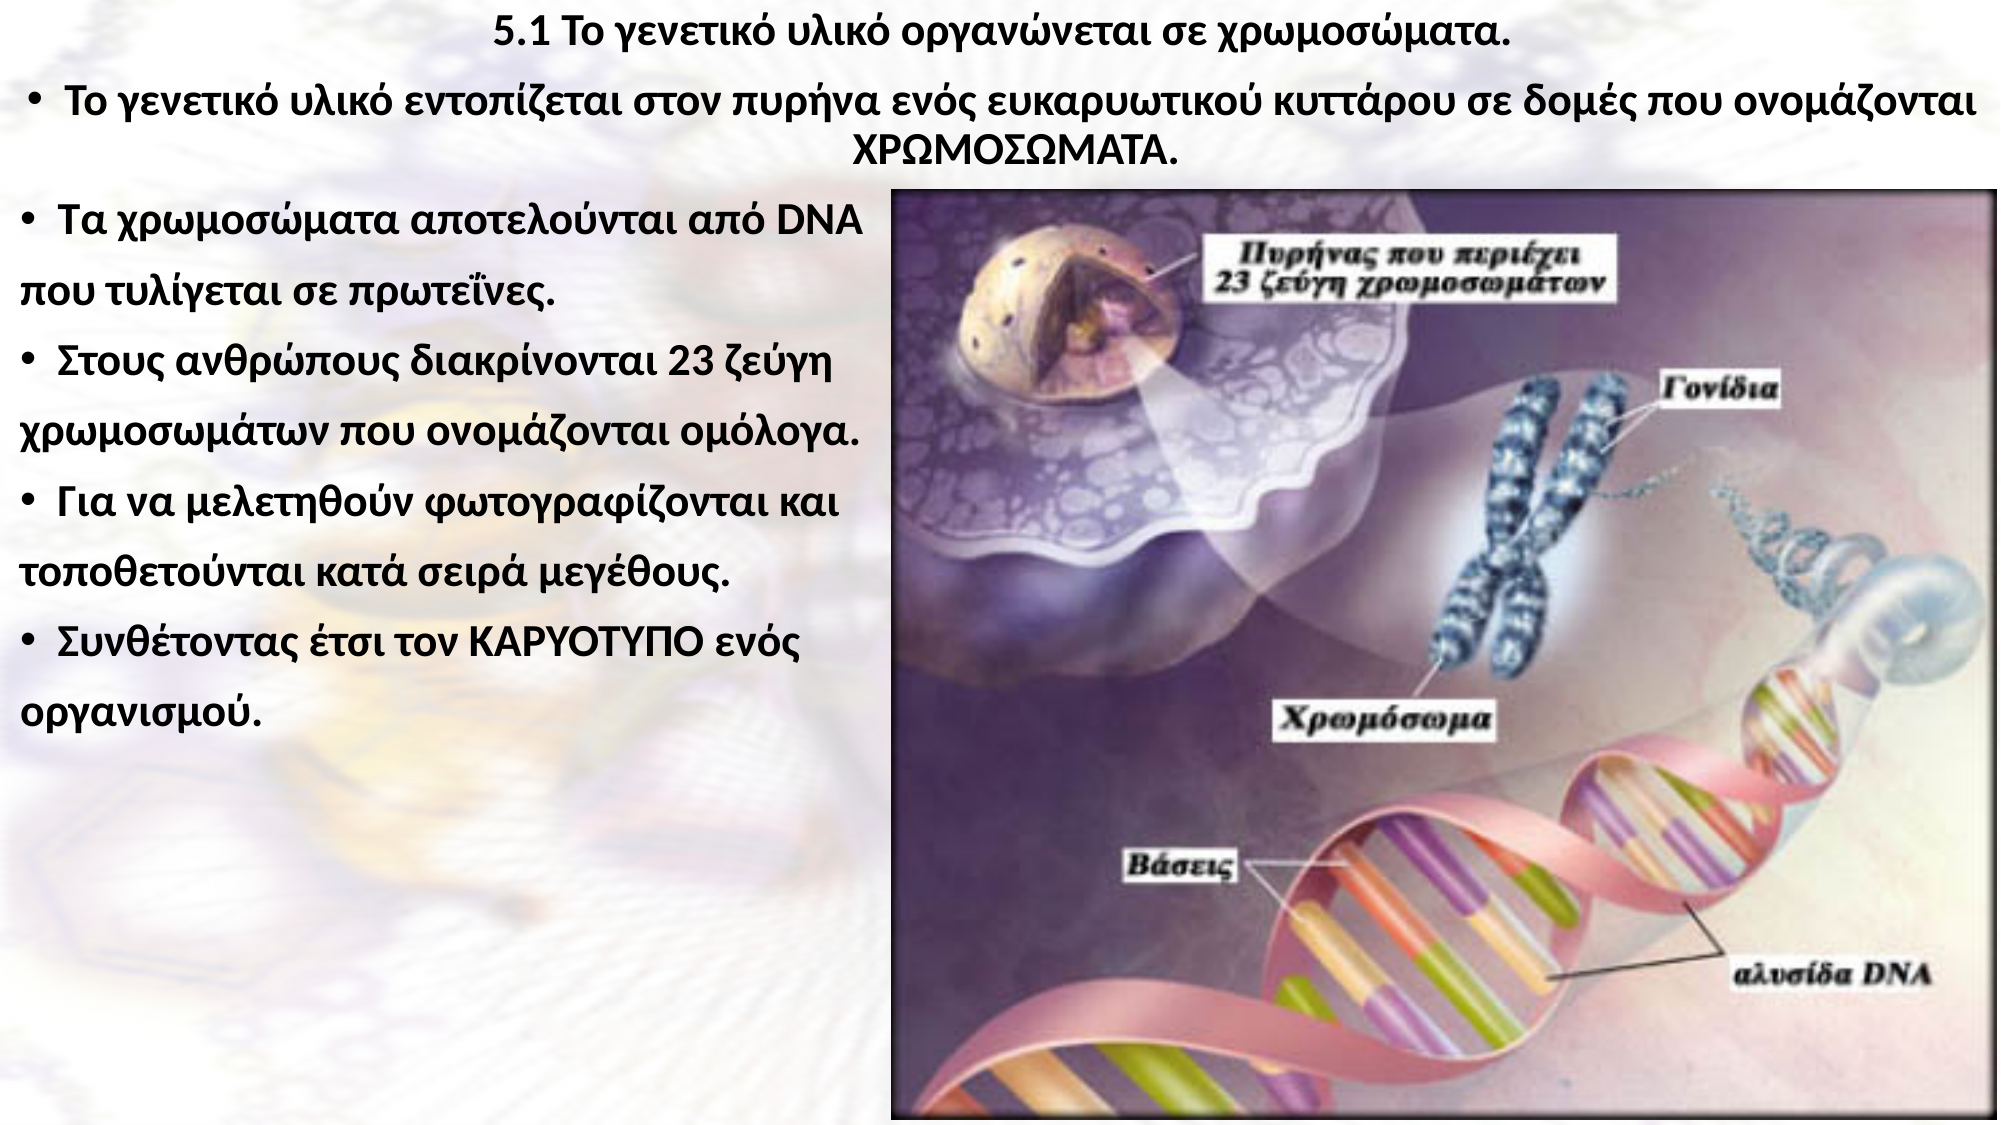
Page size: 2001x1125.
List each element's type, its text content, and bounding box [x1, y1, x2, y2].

picture [0, 0, 2001, 1125]
list 5.1 Το γενετικό υλικό οργανώνεται σε χρωμοσώματα. Το γενετικό υλικό εντοπίζεται στον πυρήνα ενός ευκαρυωτικού κυττάρου σε δομές που ονομάζονται ΧΡΩΜΟΣΩΜΑΤΑ. Τα χρωμοσώματα αποτελούνται από DNA που τυλίγεται σε πρωτεΐνες. Στους ανθρώπους διακρίνονται 23 ζεύγη χρωμοσωμάτων που ονομάζονται ομόλογα. Για να μελετηθούν φωτογραφίζονται και τοποθετούνται κατά σειρά μεγέθους. Συνθέτοντας έτσι τον ΚΑΡΥΟΤΥΠΟ ενός οργανισμού. [5, 1, 2000, 1101]
